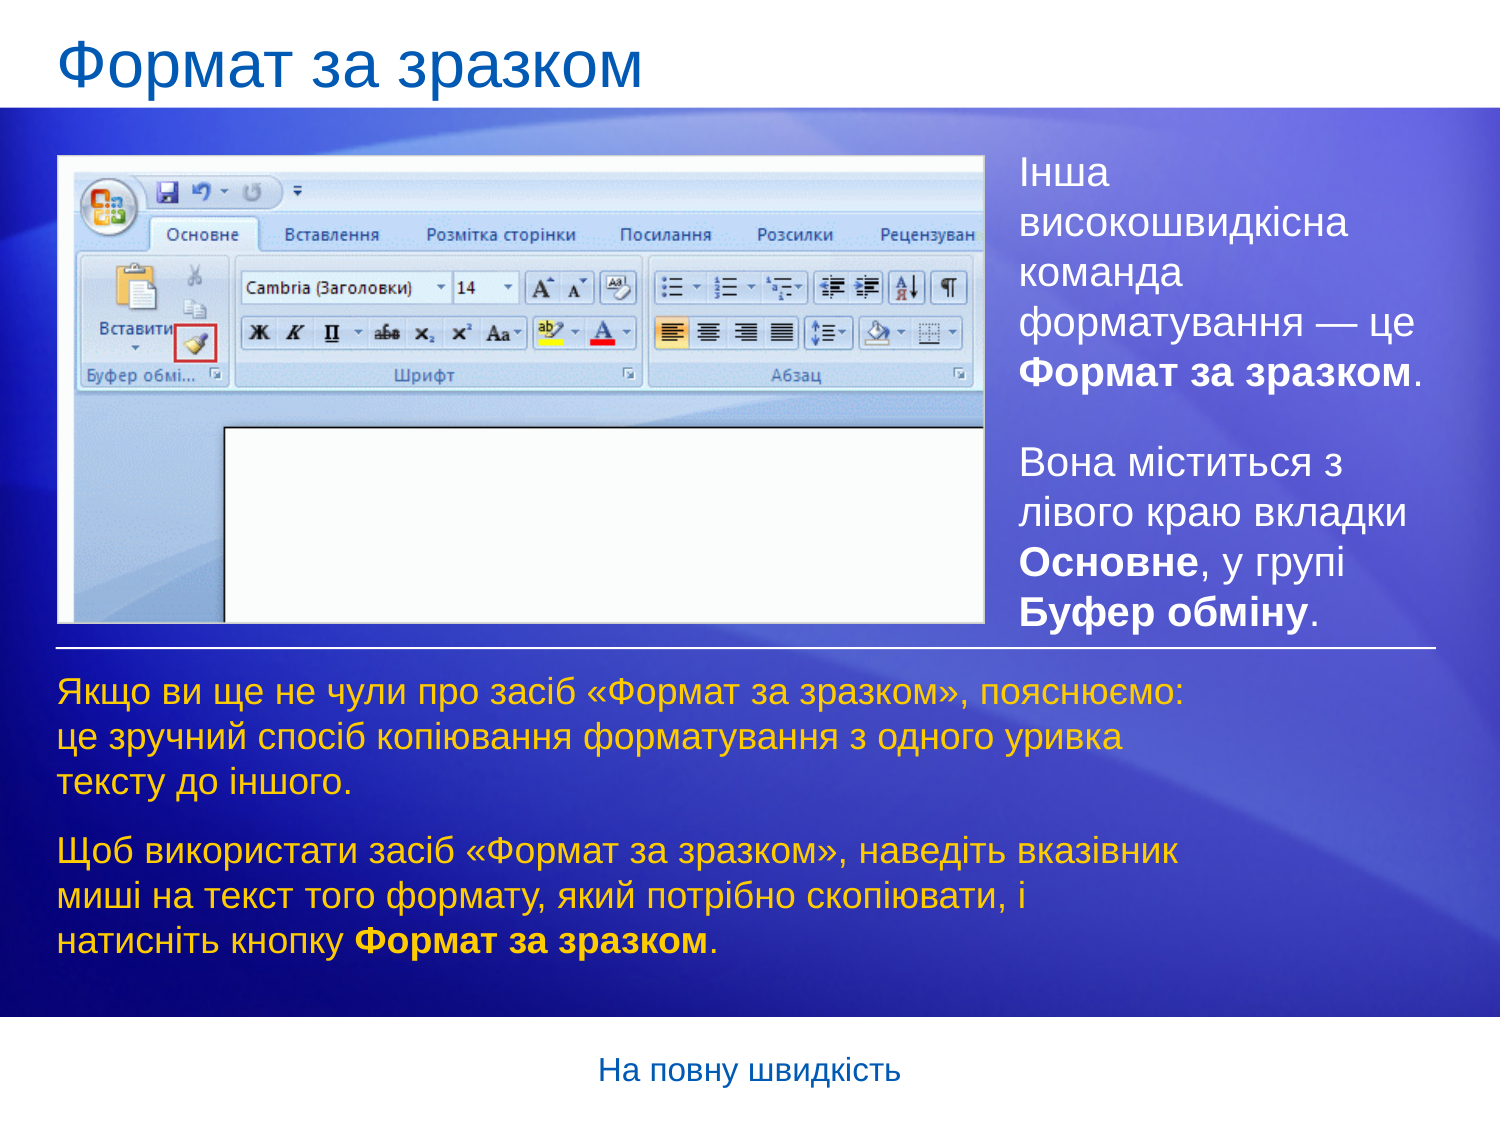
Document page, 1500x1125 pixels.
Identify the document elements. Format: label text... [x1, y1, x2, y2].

text_box Інша високошвидкісна команда форматування — це Формат за зразком. Вона міститься з лівого краю вкладки Основне, у групі Буфер обміну. [1003, 137, 1454, 592]
title Формат за зразком [41, 10, 1500, 112]
picture [0, 108, 1500, 1017]
footer На повну швидкість [445, 1016, 1055, 1096]
text_box Якщо ви ще не чули про засіб «Формат за зразком», пояснюємо: це зручний спосіб копіювання форматування з одного уривка тексту до іншого. Щоб використати засіб «Формат за зразком», наведіть вказівник миші на текст того формату, який потрібно скопіювати, і натисніть кнопку Формат за зразком. [41, 659, 1206, 999]
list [57, 155, 985, 624]
